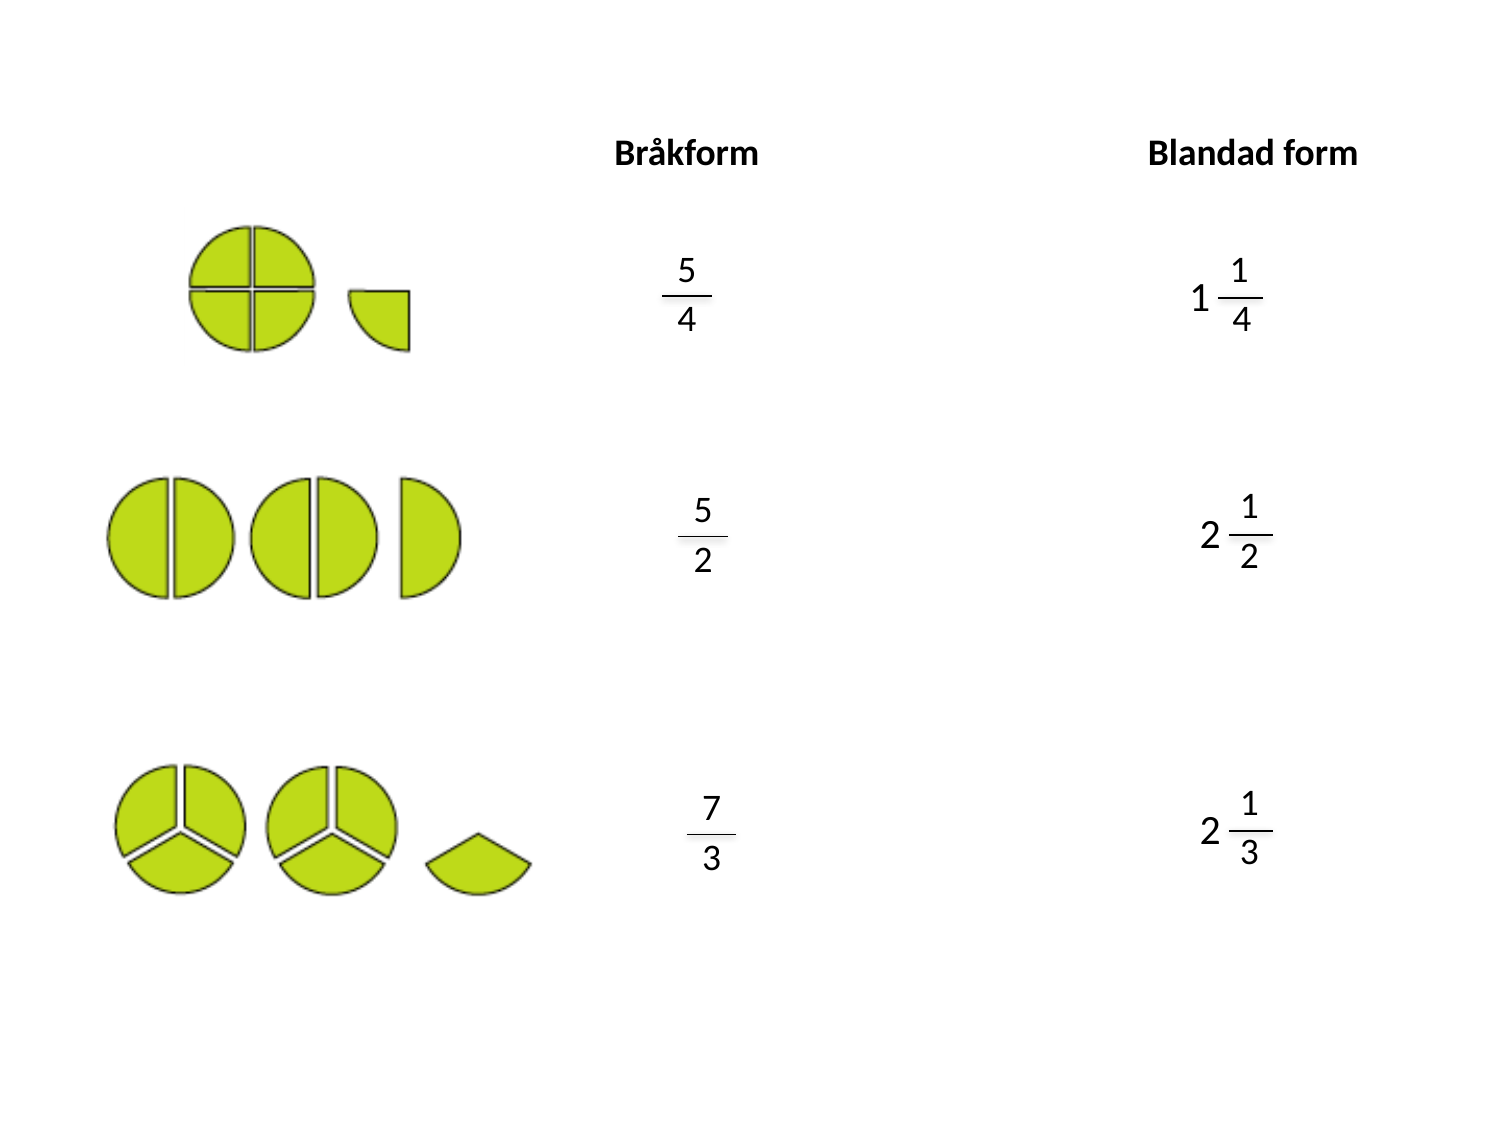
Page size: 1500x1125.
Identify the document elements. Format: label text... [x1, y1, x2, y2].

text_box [678, 477, 729, 589]
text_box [1190, 473, 1275, 585]
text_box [661, 237, 712, 348]
text_box Blandad form [1133, 121, 1374, 181]
picture [104, 751, 550, 911]
picture [84, 468, 518, 619]
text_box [1190, 770, 1275, 881]
text_box Bråkform [599, 121, 775, 181]
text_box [1180, 237, 1270, 348]
picture [182, 207, 419, 367]
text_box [686, 775, 737, 887]
